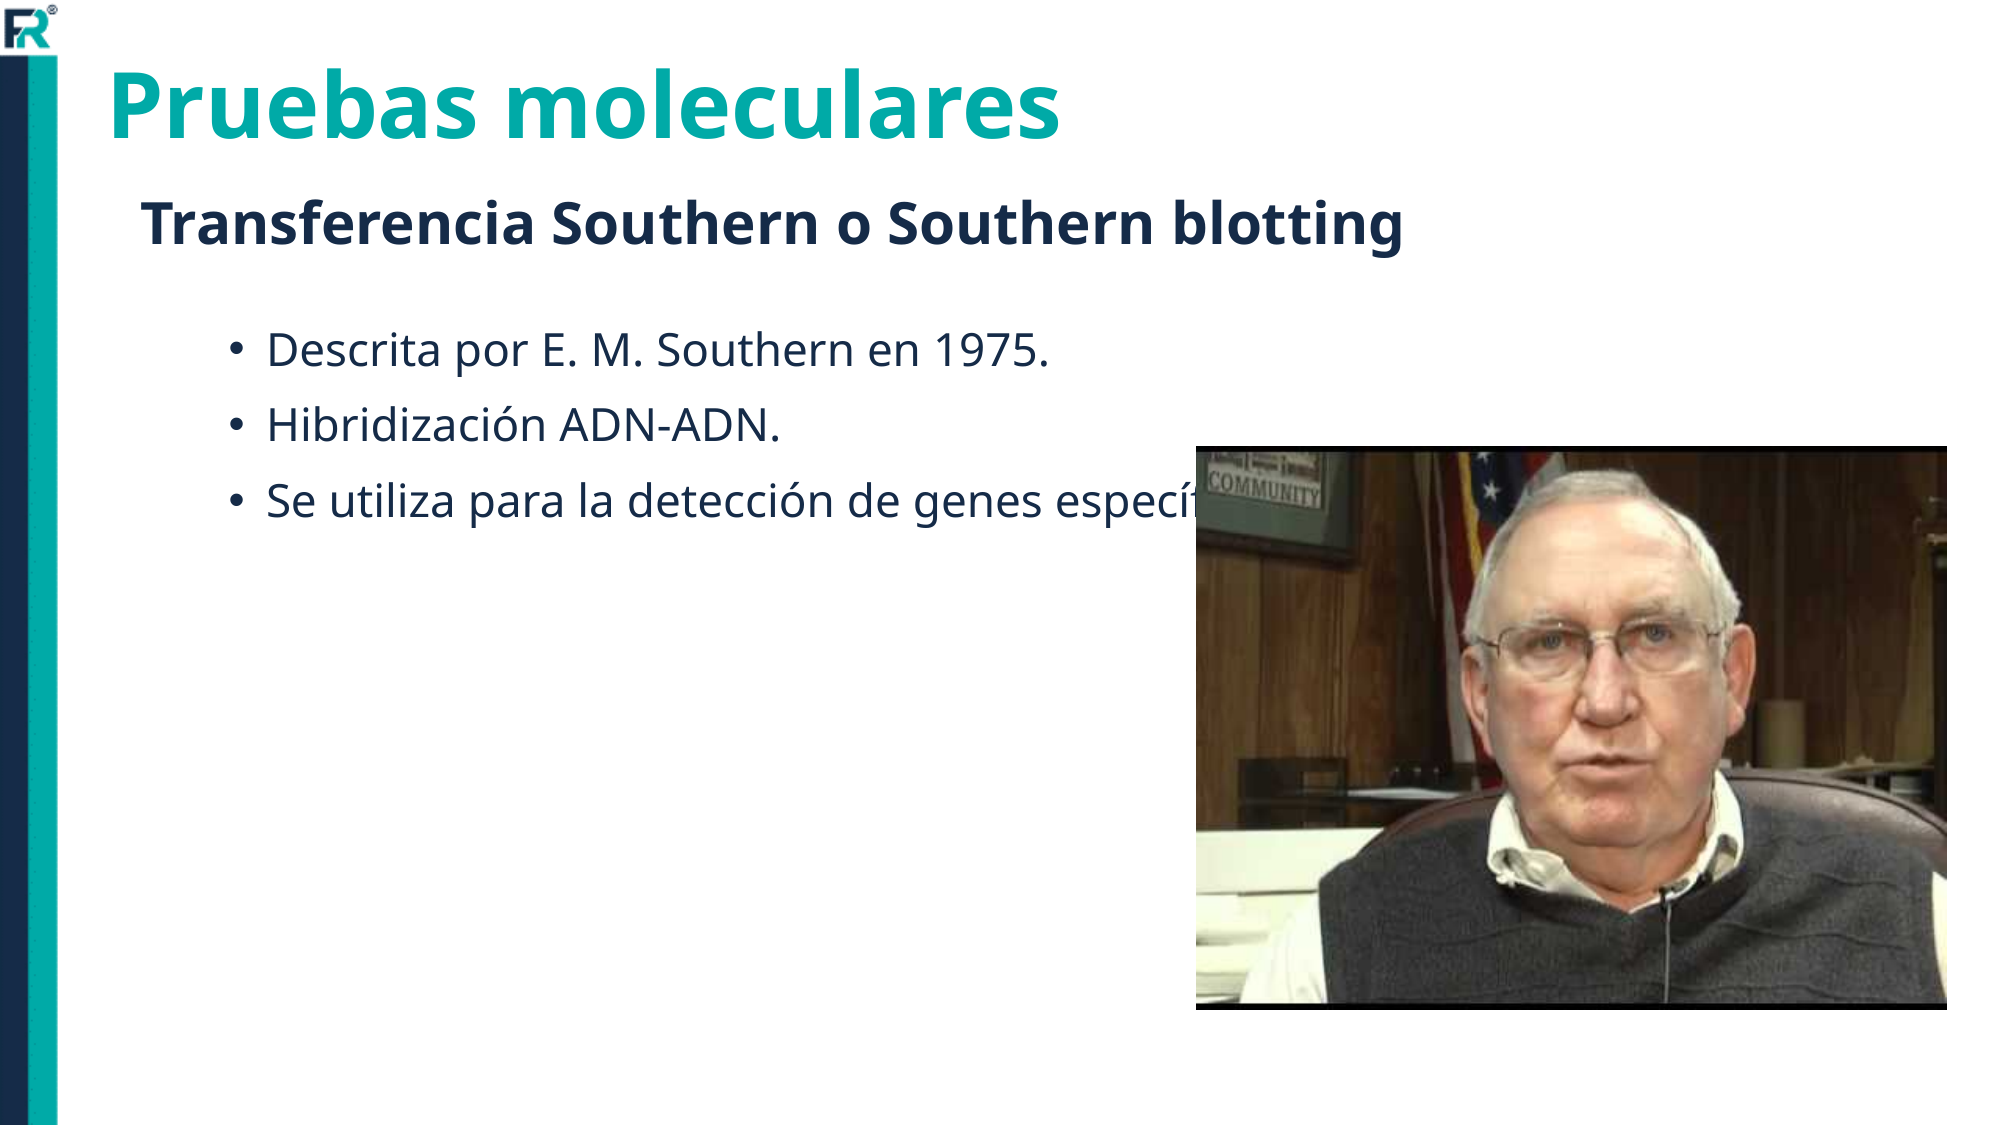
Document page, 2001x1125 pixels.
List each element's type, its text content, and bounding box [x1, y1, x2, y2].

title Pruebas moleculares [91, 0, 1817, 218]
picture [0, 0, 2001, 1125]
text_box Descrita por E. M. Southern en 1975. Hibridización ADN-ADN. Se utiliza para la detección de genes específico. [213, 312, 1319, 841]
list Transferencia Southern o Southern blotting [125, 186, 1875, 260]
